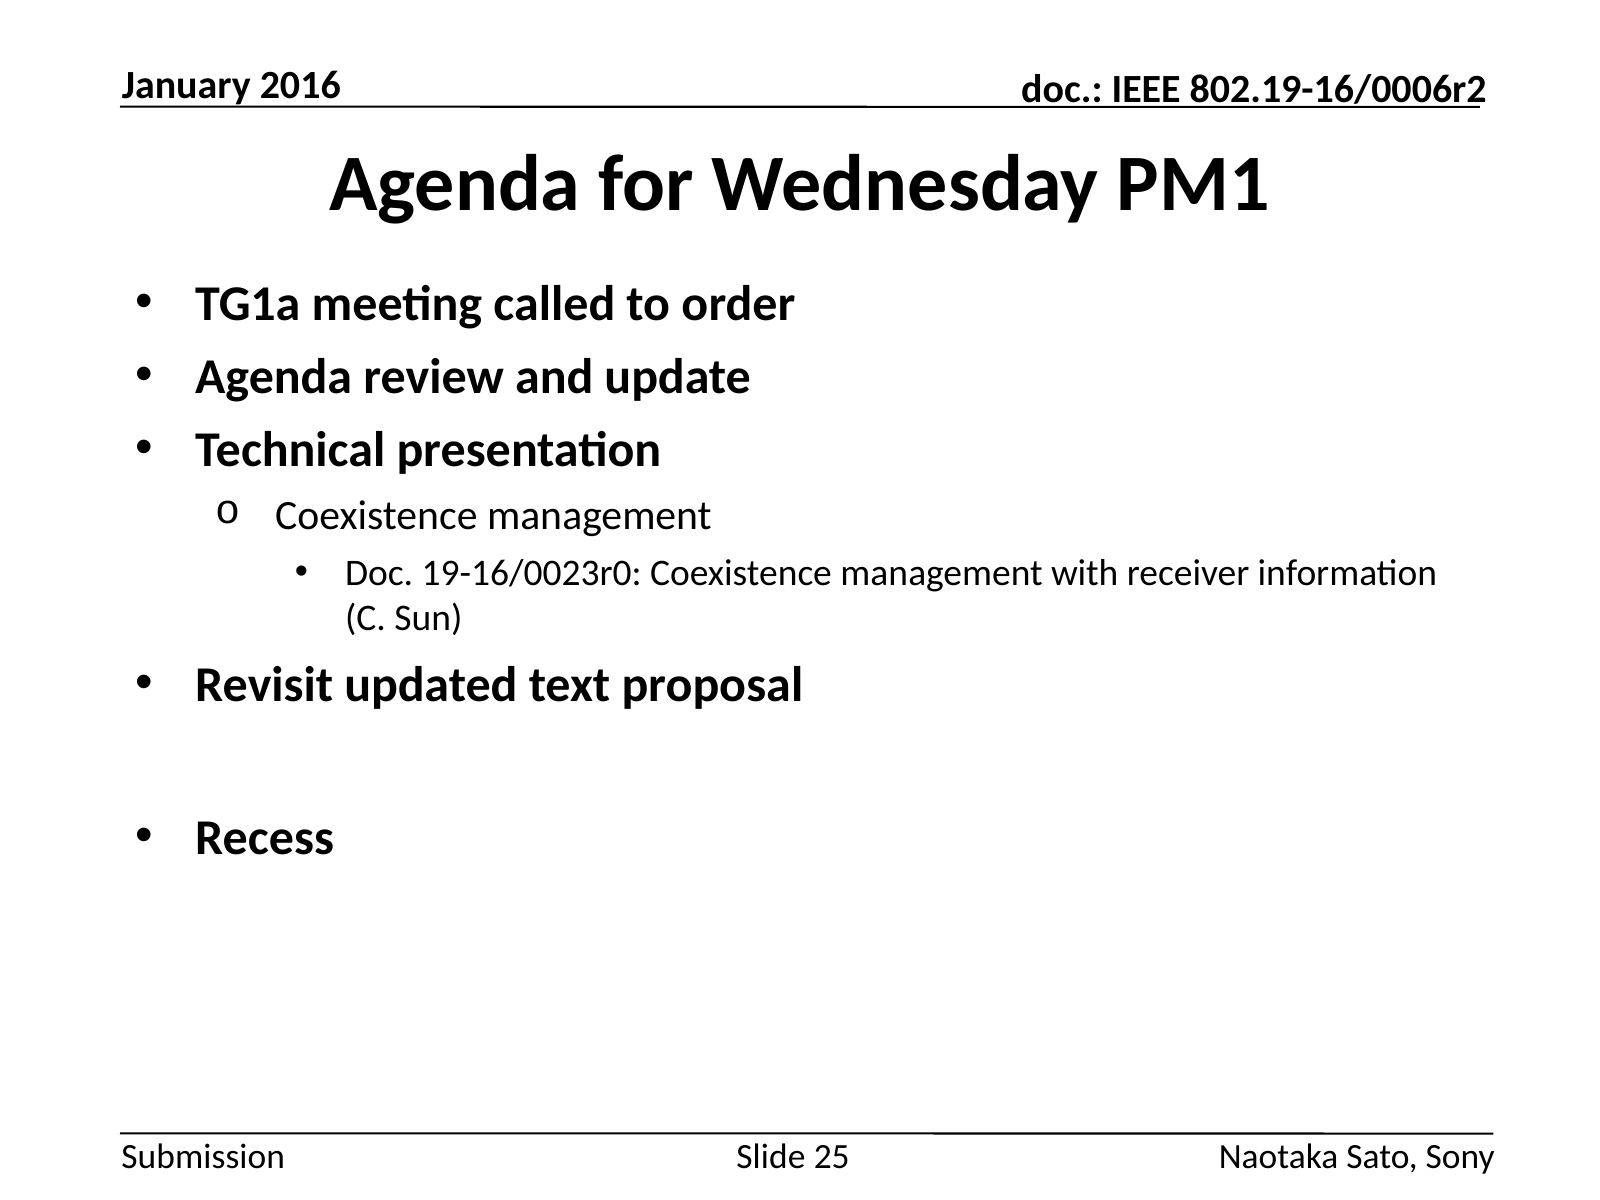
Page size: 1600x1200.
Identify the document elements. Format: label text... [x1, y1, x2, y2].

title Agenda for Wednesday PM1 [119, 119, 1480, 238]
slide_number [121, 58, 451, 107]
footer Naotaka Sato, Sony [937, 1132, 1495, 1174]
slide_number Slide 25 [733, 1132, 854, 1197]
list TG1a meeting called to order Agenda review and update Technical presentation Coexistence management Doc. 19-16/0023r0: Coexistence management with receiver information (C. Sun) Revisit updated text proposal Recess [119, 262, 1480, 1126]
